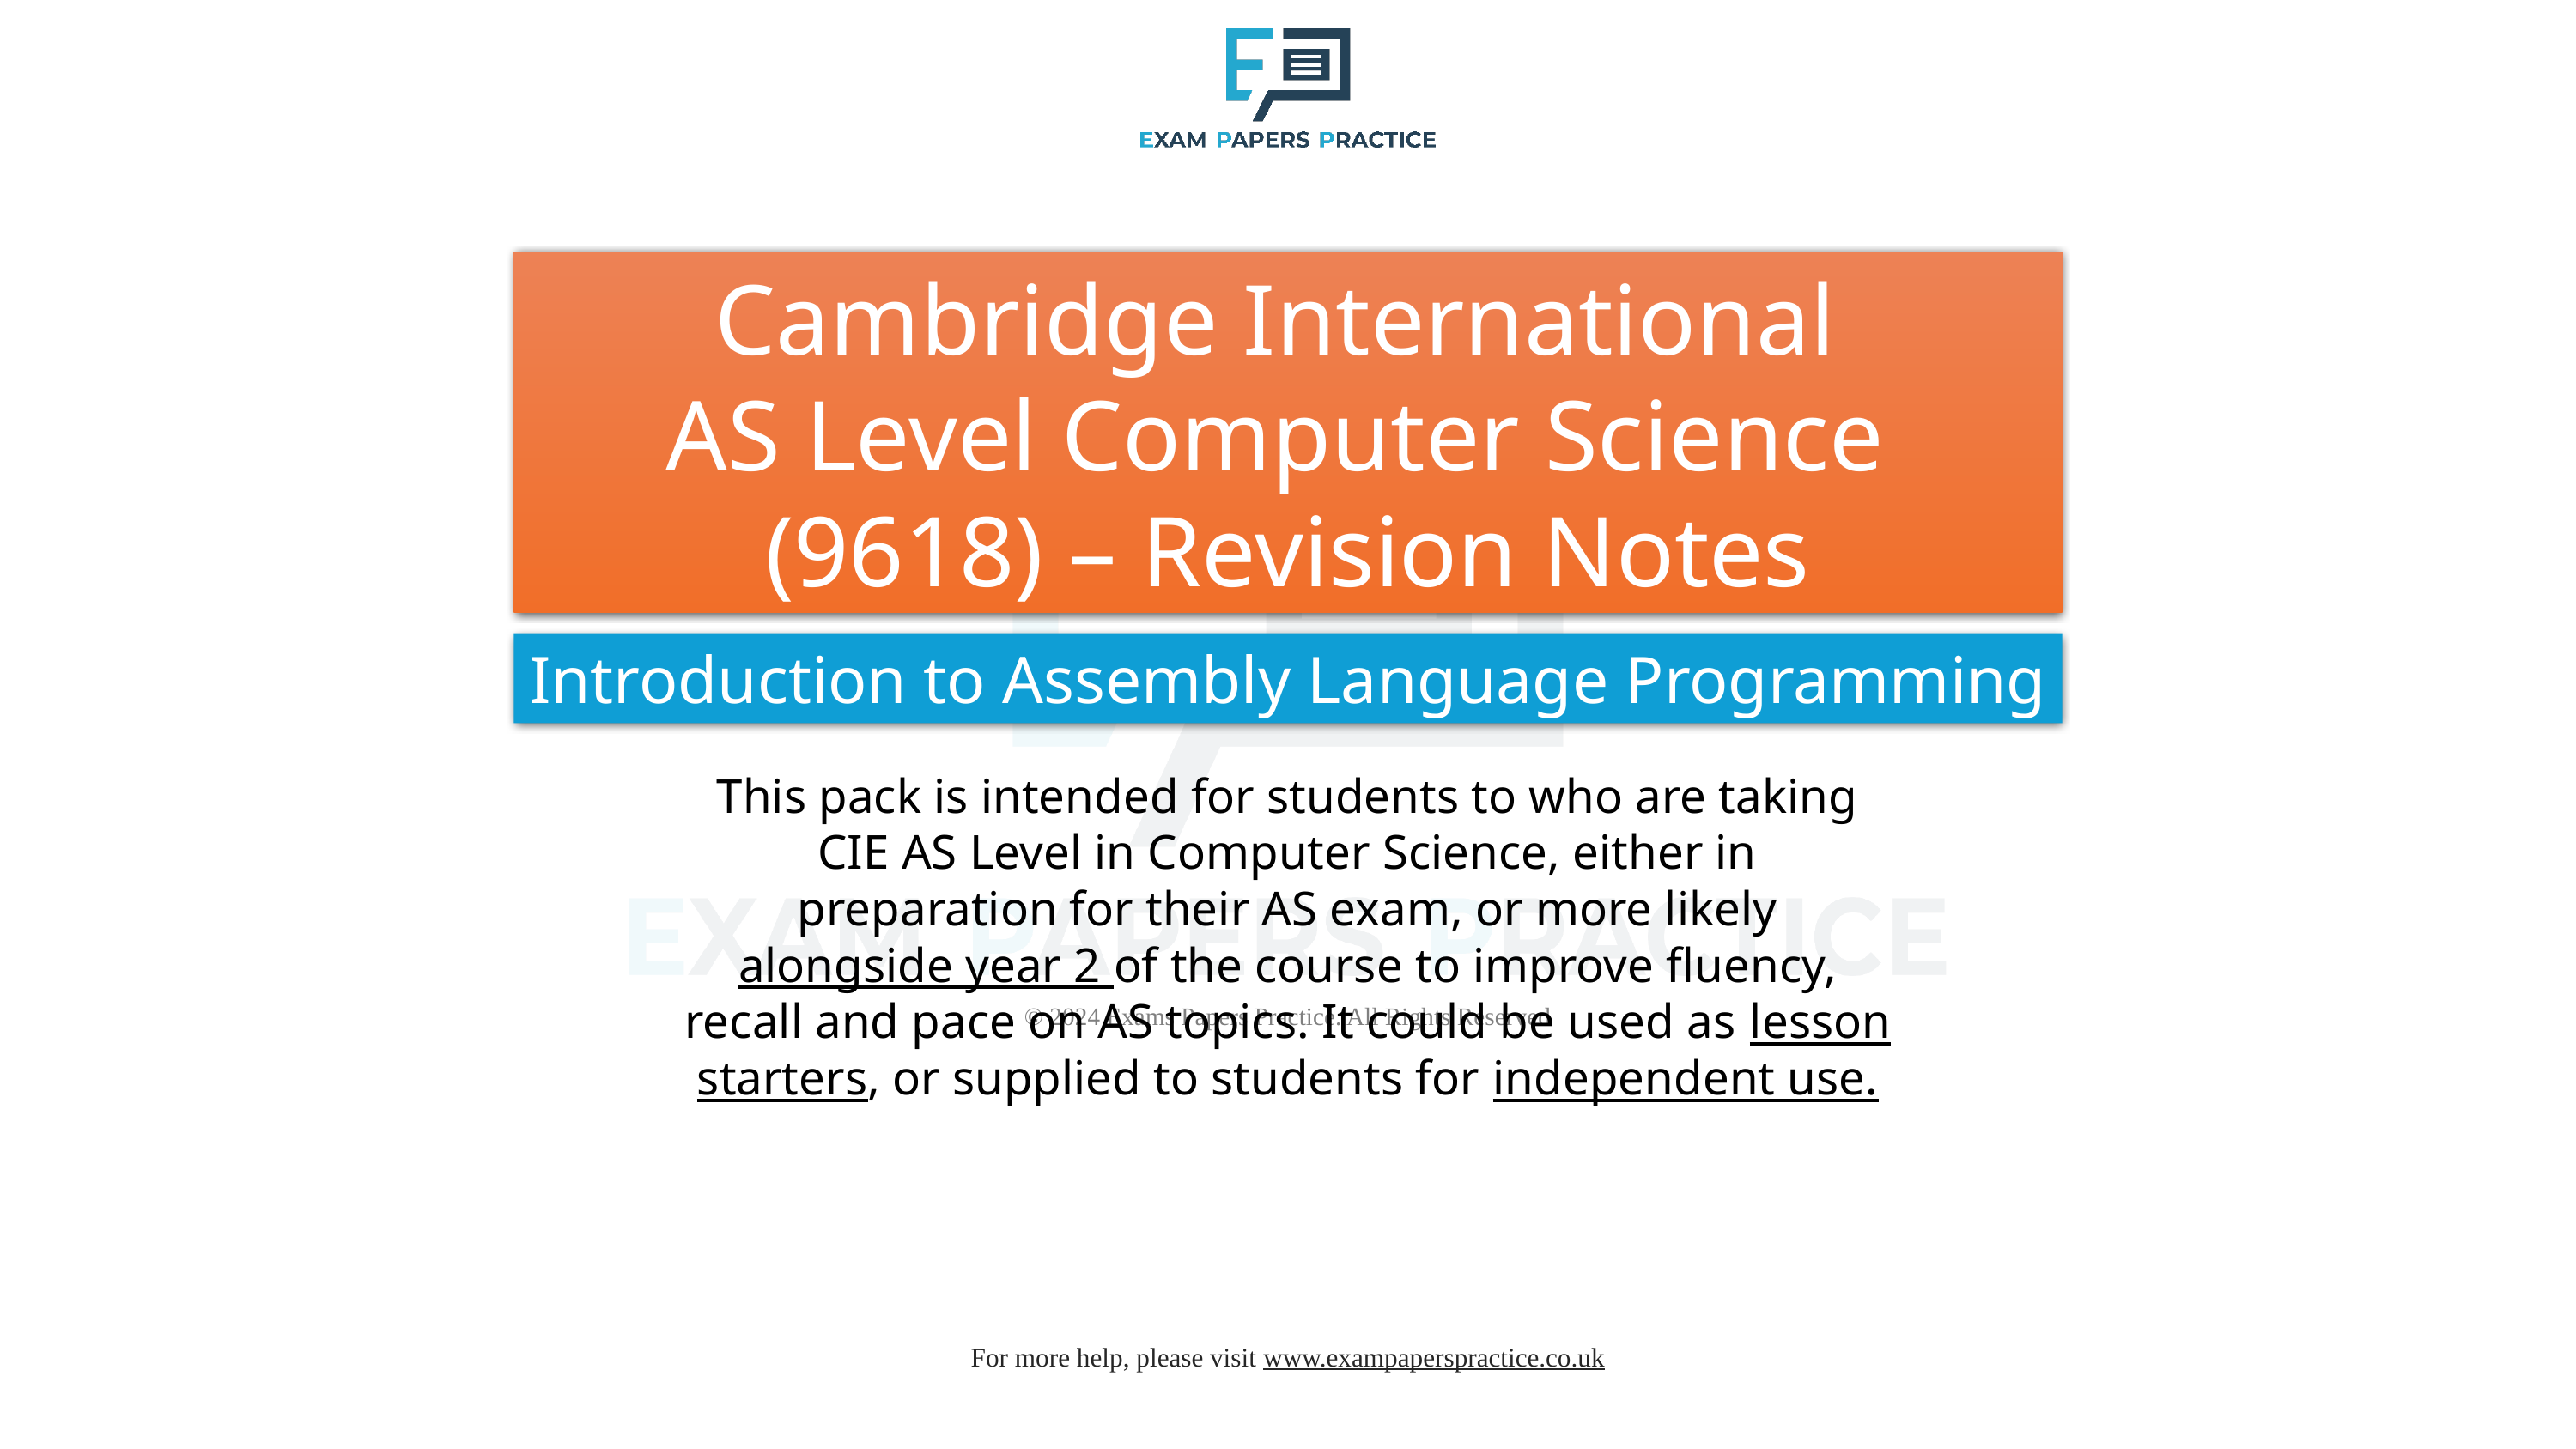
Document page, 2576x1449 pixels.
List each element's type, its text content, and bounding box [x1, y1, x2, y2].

text_box Cambridge International AS Level Computer Science (9618) – Revision Notes [513, 252, 2063, 613]
text_box This pack is intended for students to who are taking CIE AS Level in Computer Science, either in preparation for their AS exam, or more likely alongside year 2 of the course to improve fluency, recall and pace on AS topics. It could be used as lesson starters, or supplied to students for independent use. [671, 760, 1905, 1147]
text_box Introduction to Assembly Language Programming [513, 633, 2063, 724]
